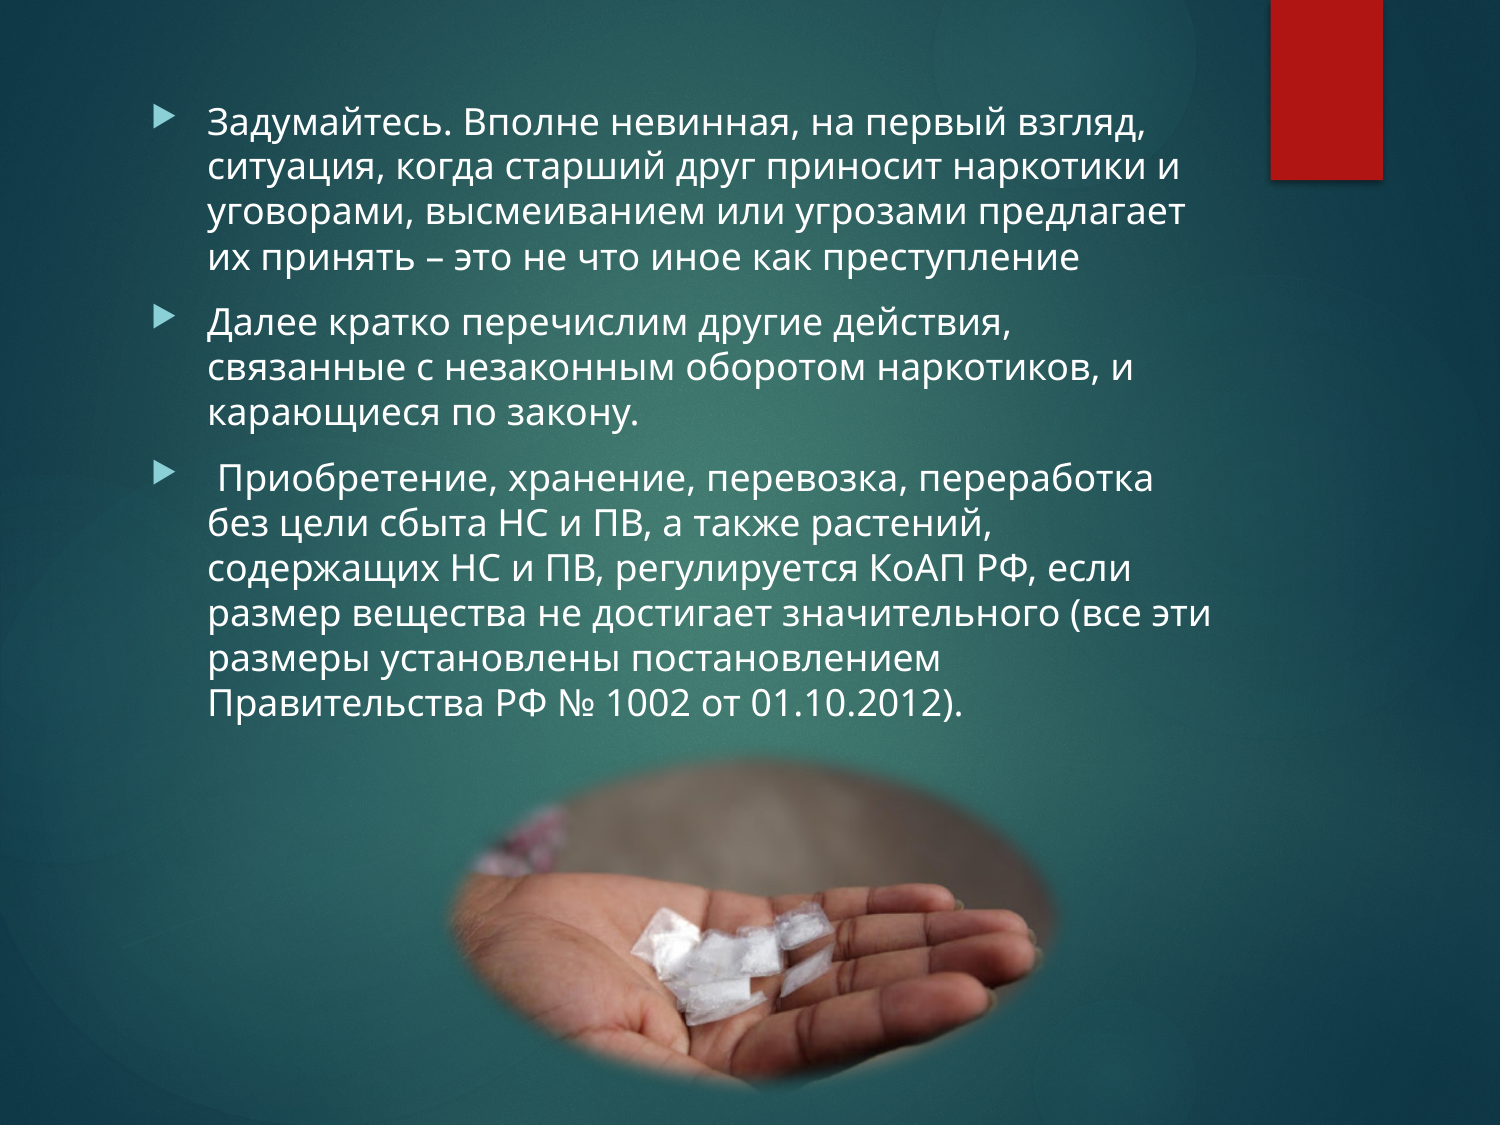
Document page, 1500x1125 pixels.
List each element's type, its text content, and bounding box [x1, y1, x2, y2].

picture [430, 739, 1078, 1099]
list Задумайтесь. Вполне невинная, на первый взгляд, ситуация, когда старший друг приносит наркотики и уговорами, высмеиванием или угрозами предлагает их принять – это не что иное как преступление Далее кратко перечислим другие действия, связанные с незаконным оборотом наркотиков, и карающиеся по закону. Приобретение, хранение, перевозка, переработка без цели сбыта НС и ПВ, а также растений, содержащих НС и ПВ, регулируется КоАП РФ, если размер вещества не достигает значительного (все эти размеры установлены постановлением Правительства РФ № 1002 от 01.10.2012). [135, 90, 1237, 882]
